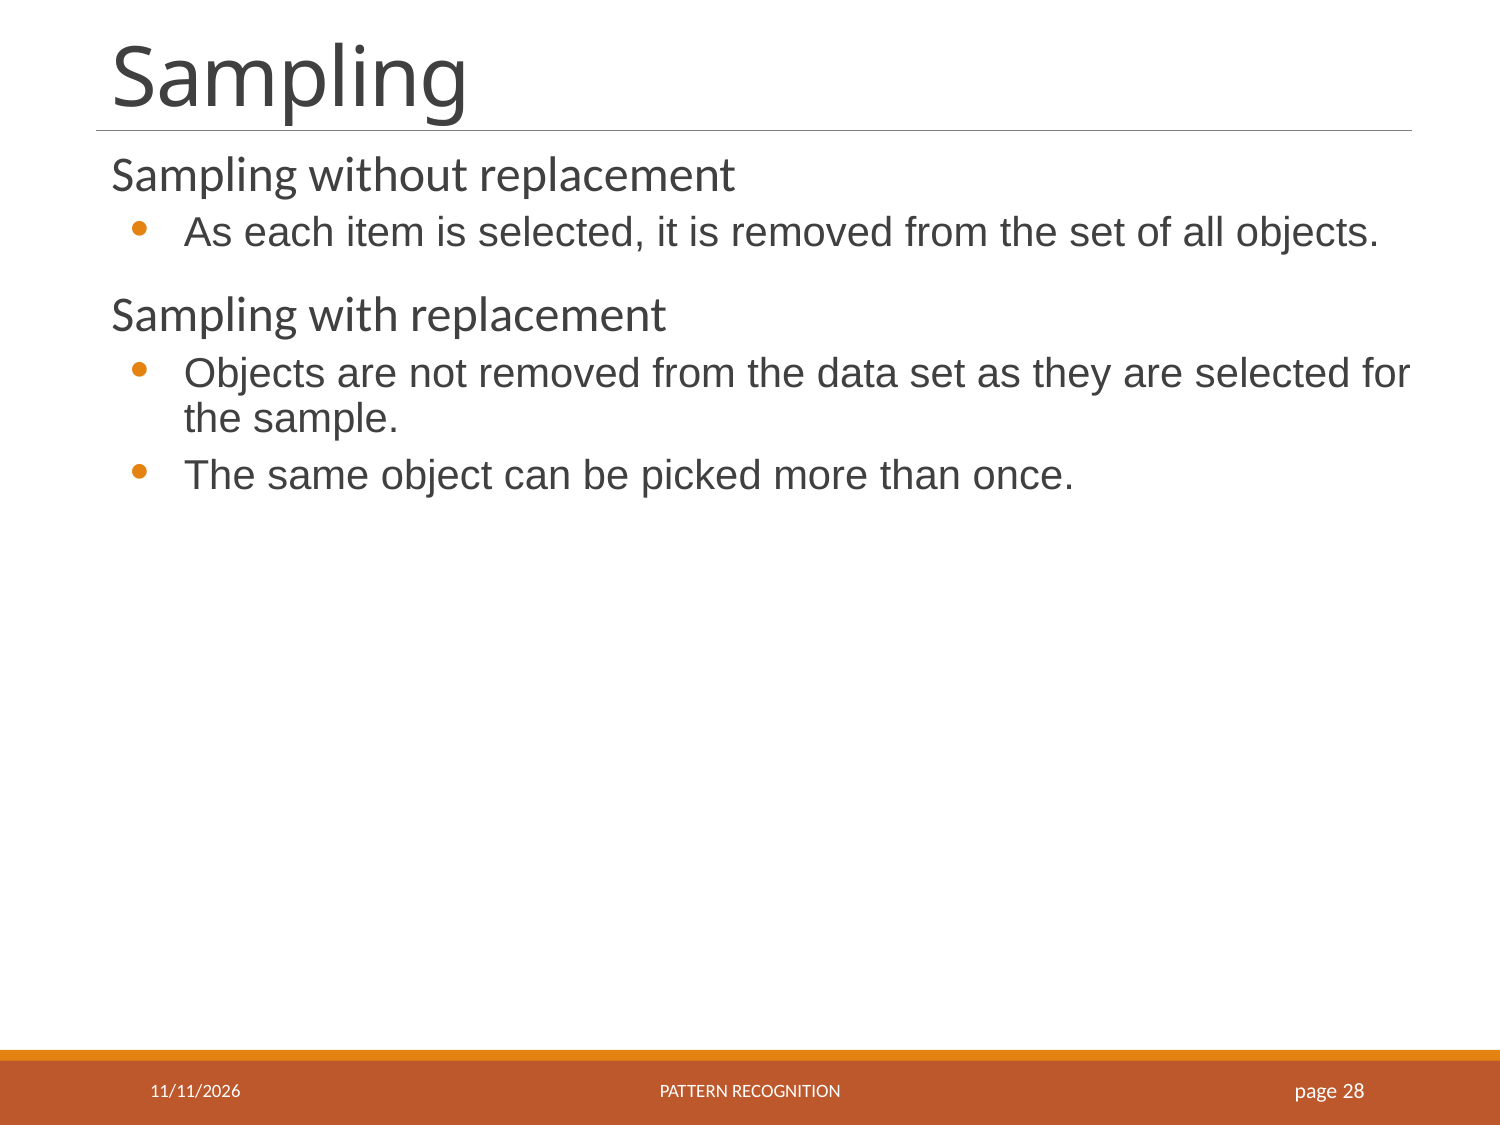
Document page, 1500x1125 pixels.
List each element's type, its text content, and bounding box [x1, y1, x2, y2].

slide_number page 28 [1218, 1059, 1380, 1120]
title Sampling [96, 19, 1413, 131]
footer Pattern recognition [453, 1059, 1047, 1120]
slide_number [135, 1059, 440, 1120]
list Sampling without replacement As each item is selected, it is removed from the set of all objects. Sampling with replacement Objects are not removed from the data set as they are selected for the sample. The same object can be picked more than once. [96, 140, 1413, 1034]
